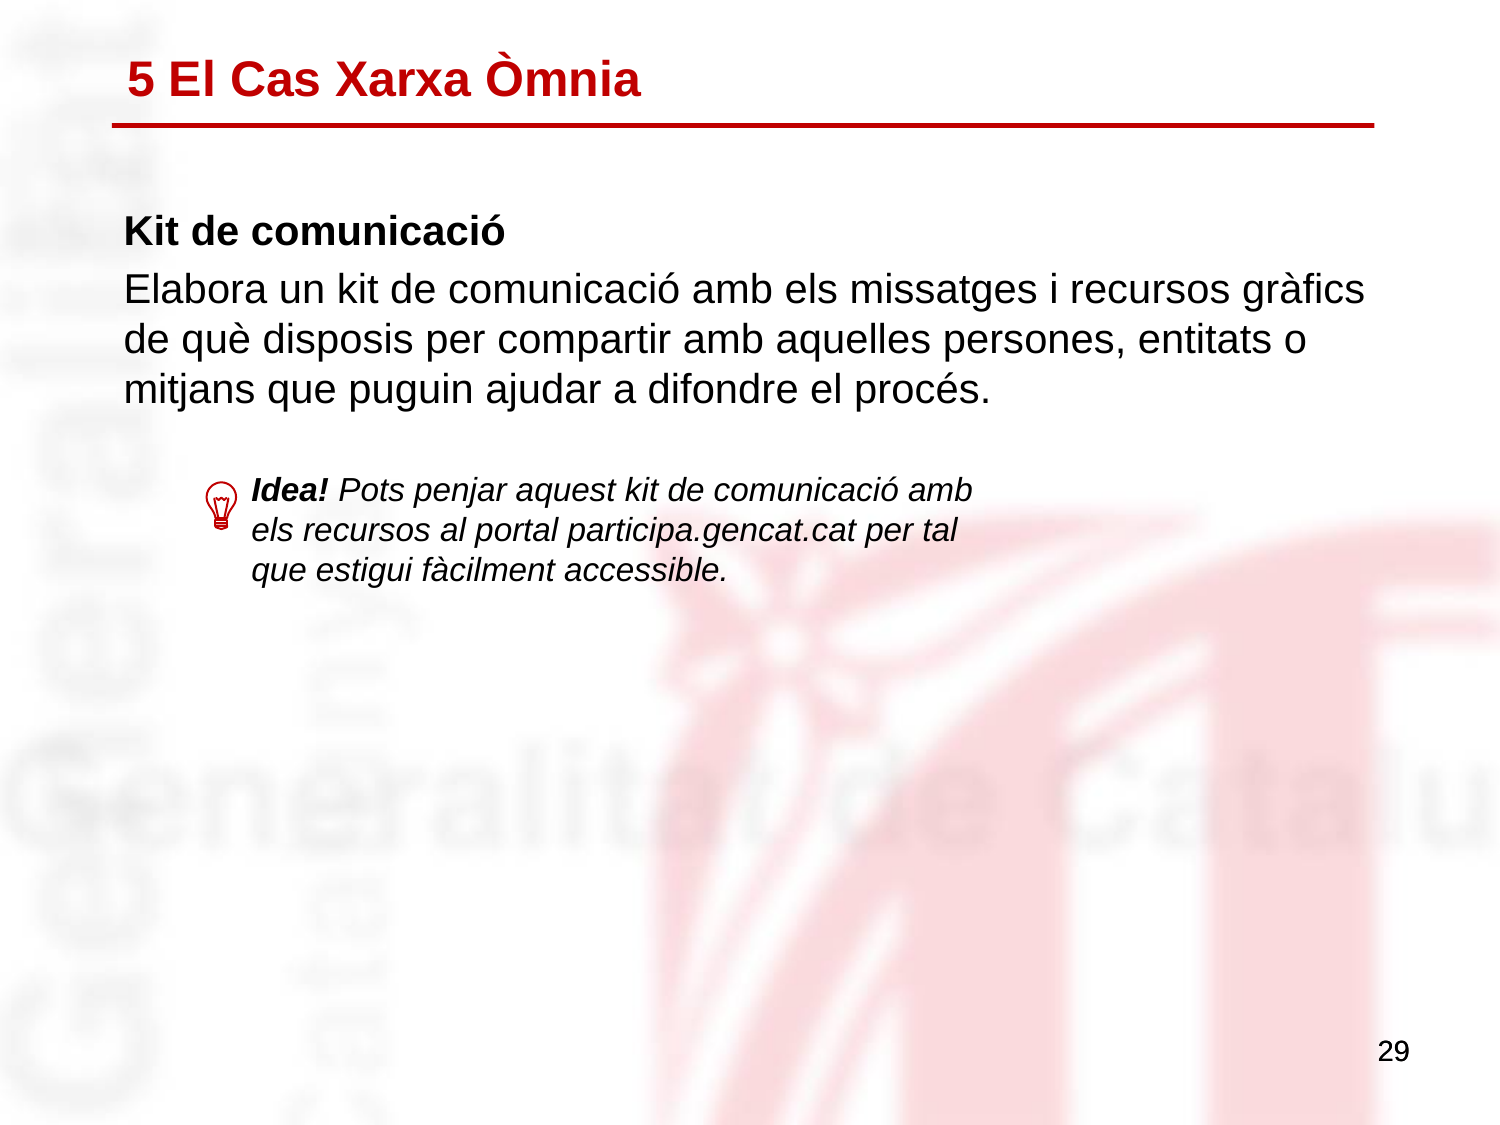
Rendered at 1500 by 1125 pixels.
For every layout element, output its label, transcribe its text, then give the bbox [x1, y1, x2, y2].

text_box Kit de comunicació Elabora un kit de comunicació amb els missatges i recursos gràfics de què disposis per compartir amb aquelles persones, entitats o mitjans que puguin ajudar a difondre el procés. [108, 196, 1384, 537]
picture [0, 0, 1500, 1125]
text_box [206, 482, 237, 530]
title 5 El Cas Xarxa Òmnia [112, 0, 1388, 114]
text_box Idea! Pots penjar aquest kit de comunicació amb els recursos al portal participa.gencat.cat per tal que estigui fàcilment accessible. [171, 460, 1034, 596]
text_box 29 [1074, 1024, 1425, 1103]
